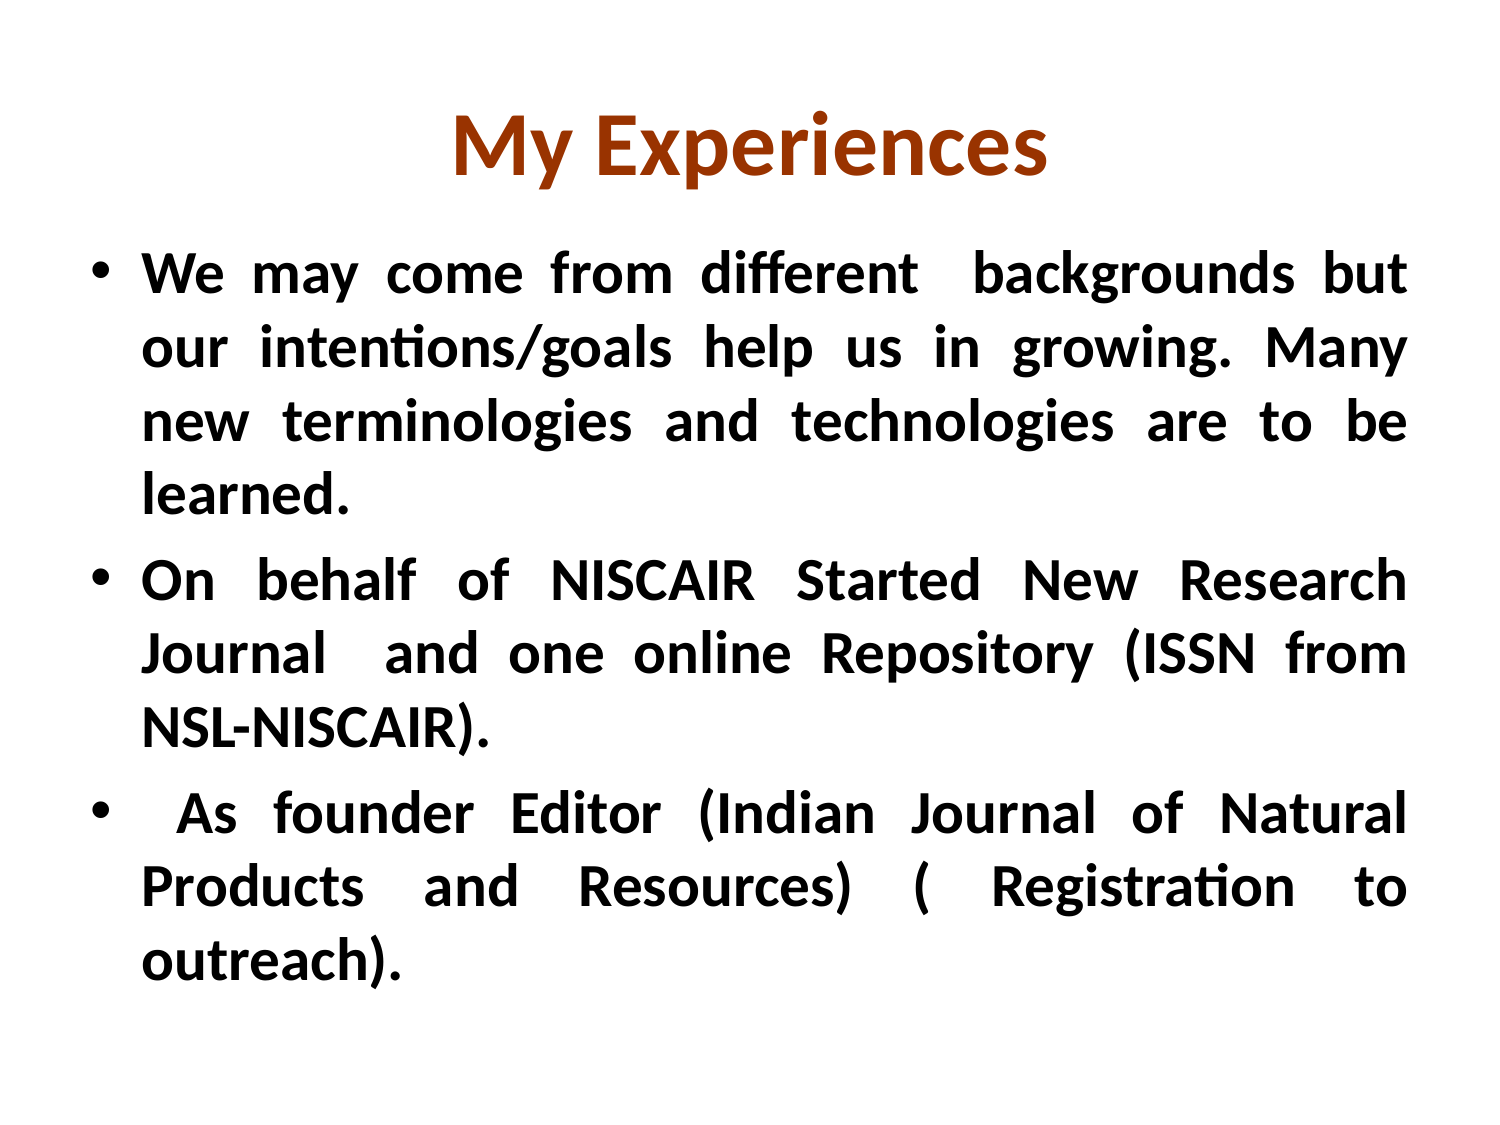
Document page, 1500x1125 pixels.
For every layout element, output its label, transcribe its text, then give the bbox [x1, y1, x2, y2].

list We may come from different backgrounds but our intentions/goals help us in growing. Many new terminologies and technologies are to be learned. On behalf of NISCAIR Started New Research Journal and one online Repository (ISSN from NSL-NISCAIR). As founder Editor (Indian Journal of Natural Products and Resources) ( Registration to outreach). [75, 224, 1425, 1005]
title My Experiences [75, 45, 1425, 224]
